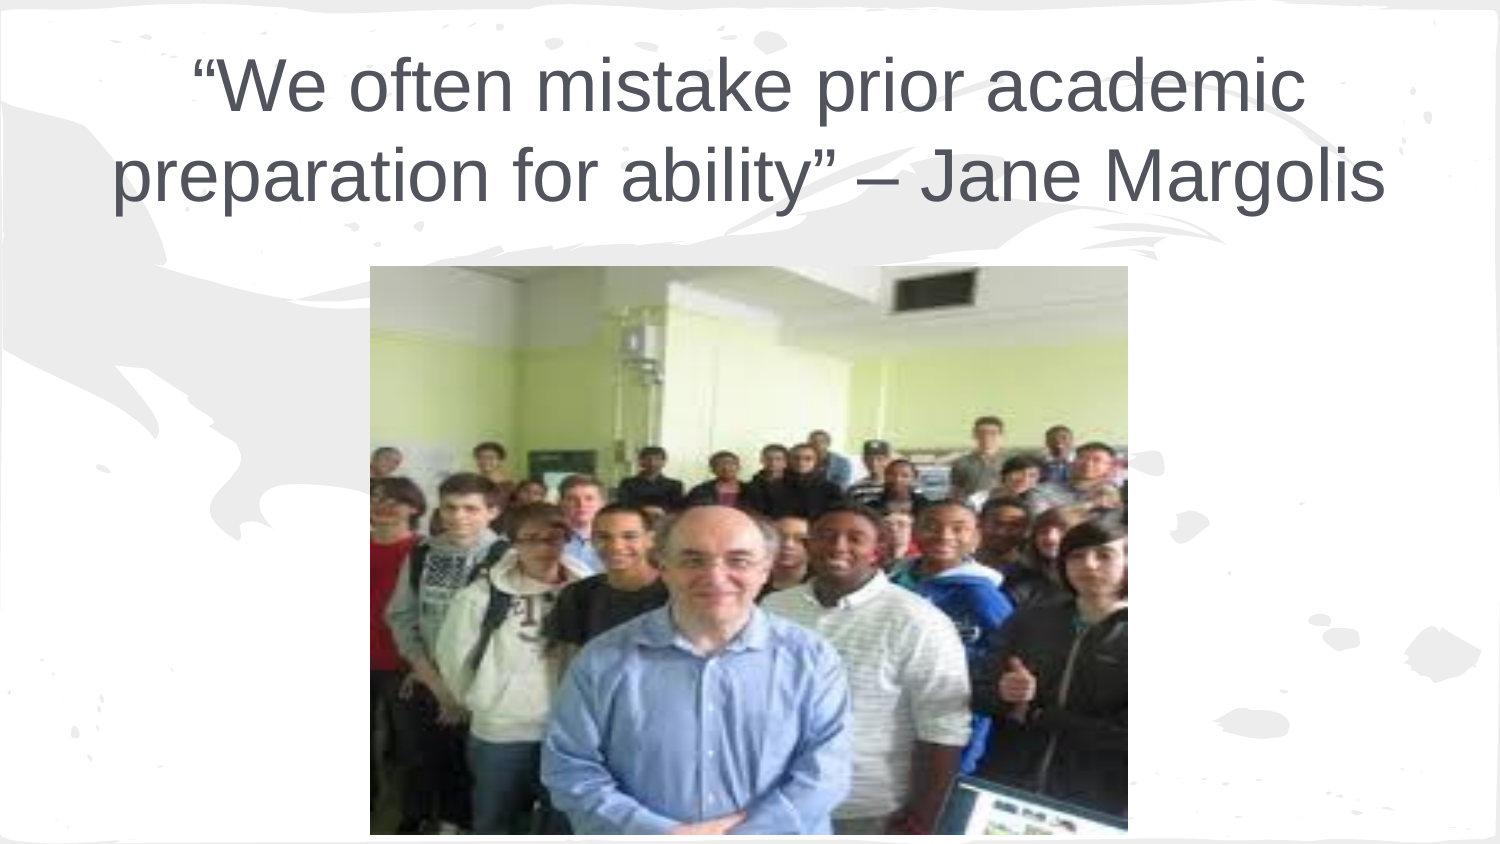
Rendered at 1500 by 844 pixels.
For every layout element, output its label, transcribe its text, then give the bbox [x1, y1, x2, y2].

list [110, 266, 1388, 835]
title “We often mistake prior academic preparation for ability” – Jane Margolis [75, 65, 1425, 188]
